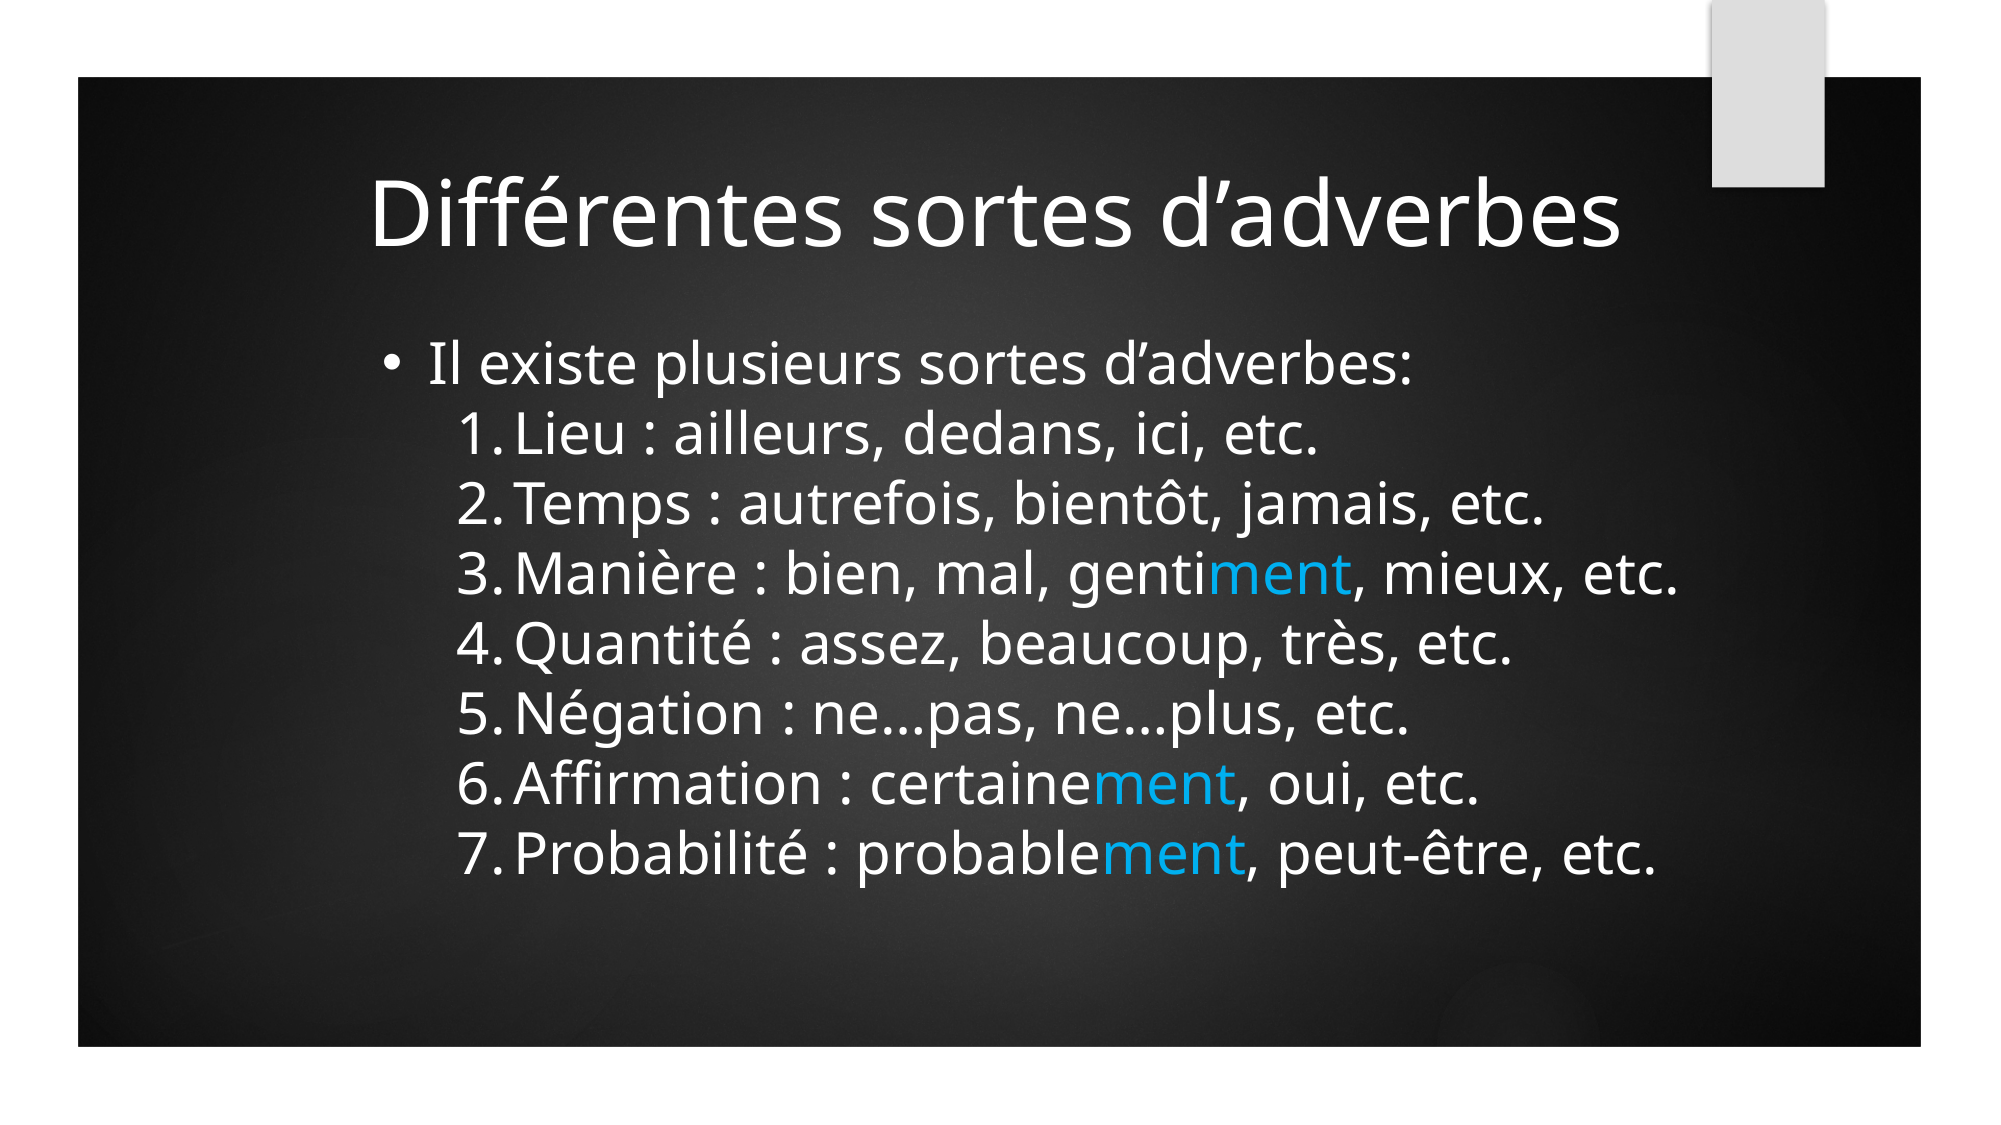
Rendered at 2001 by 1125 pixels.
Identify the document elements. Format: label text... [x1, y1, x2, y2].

text_box Différentes sortes d’adverbes [145, 147, 1847, 273]
text_box Il existe plusieurs sortes d’adverbes: Lieu : ailleurs, dedans, ici, etc. Temps : autrefois, bientôt, jamais, etc. Manière : bien, mal, gentiment, mieux, etc. Quantité : assez, beaucoup, très, etc. Négation : ne…pas, ne…plus, etc. Affirmation : certainement, oui, etc. Probabilité : probablement, peut-être, etc. [367, 318, 1762, 894]
